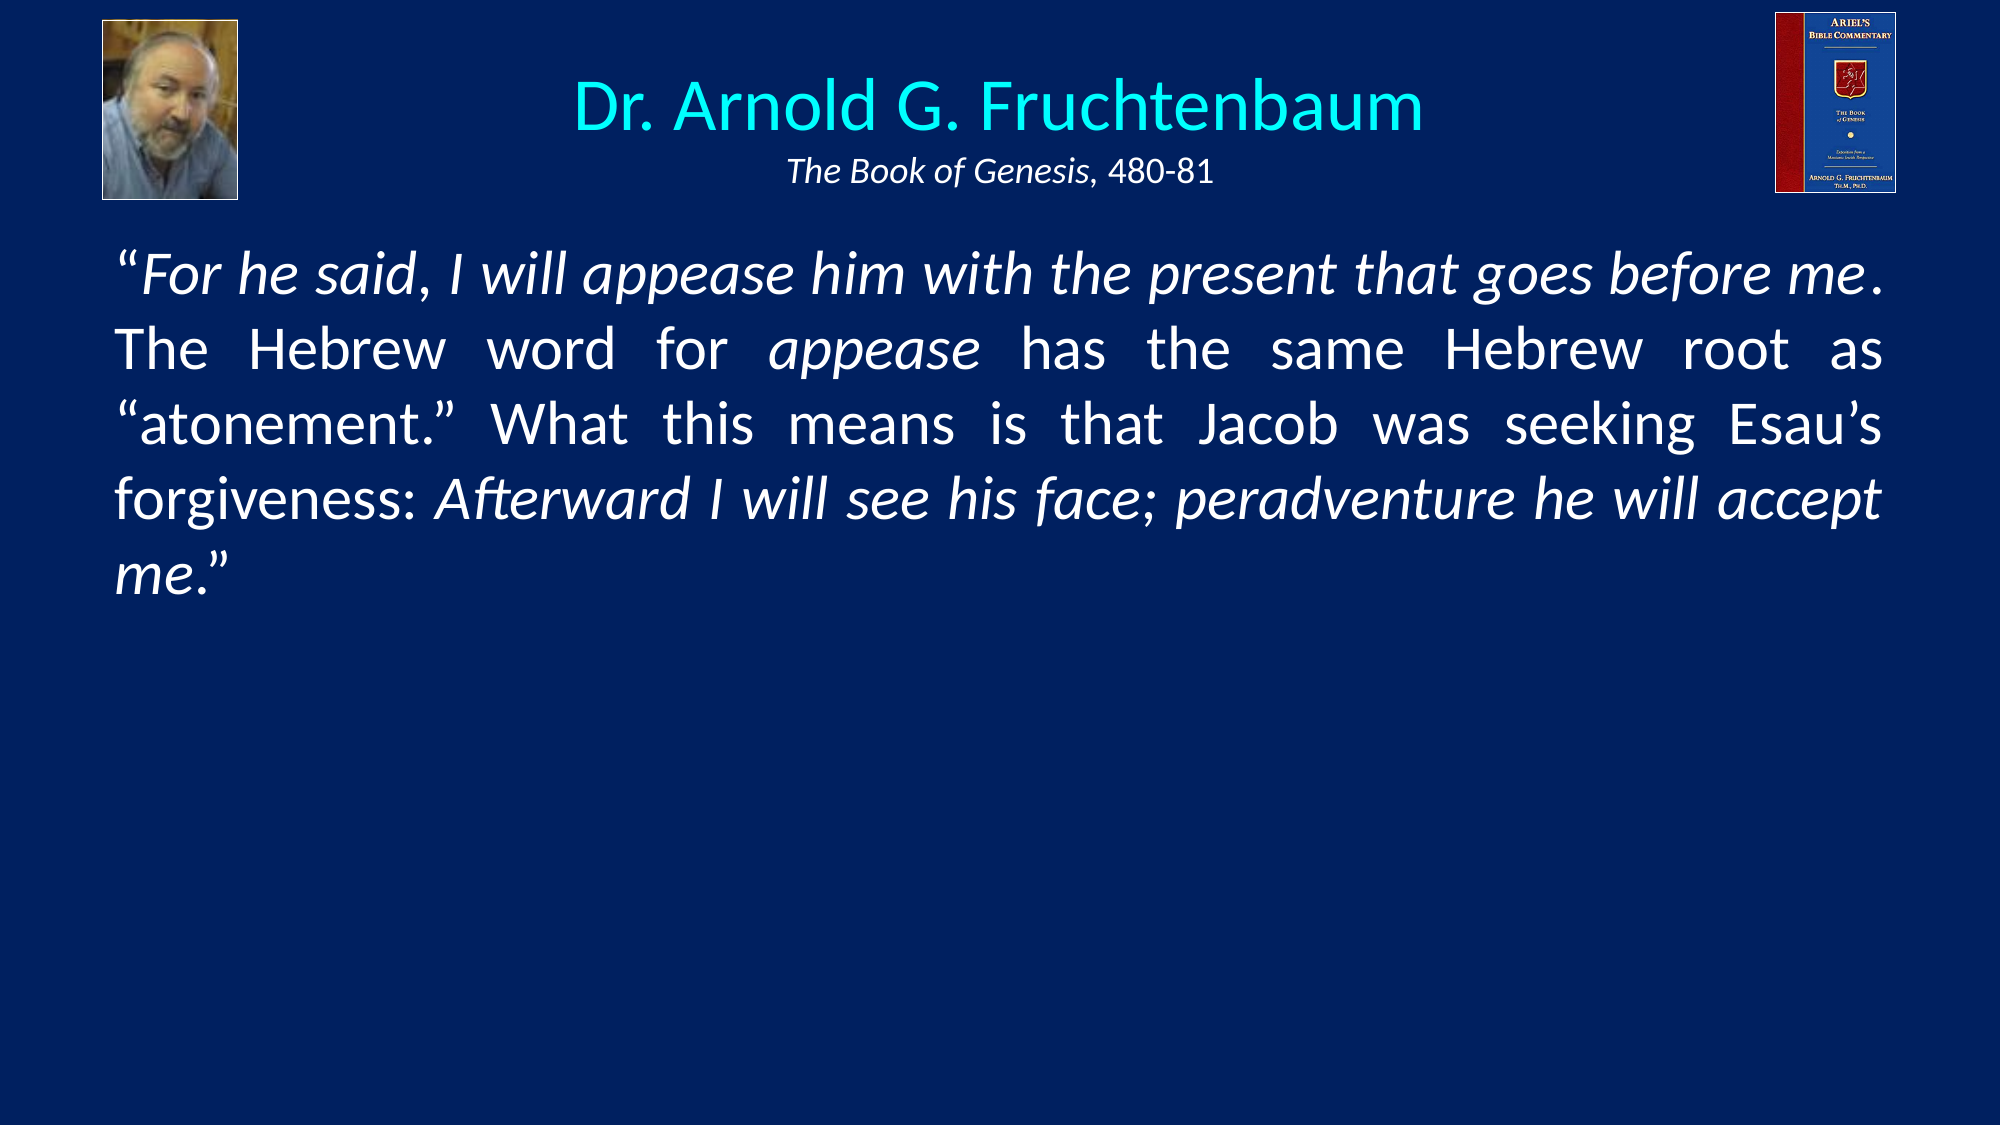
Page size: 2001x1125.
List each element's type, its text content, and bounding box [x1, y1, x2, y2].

text_box Dr. Arnold G. Fruchtenbaum The Book of Genesis, 480-81 [554, 48, 1446, 199]
list “For he said, I will appease him with the present that goes before me. The Hebrew word for appease has the same Hebrew root as “atonement.” What this means is that Jacob was seeking Esau’s forgiveness: Afterward I will see his face; peradventure he will accept me.” [99, 224, 1901, 1081]
picture [1774, 12, 1896, 193]
picture [102, 19, 238, 201]
